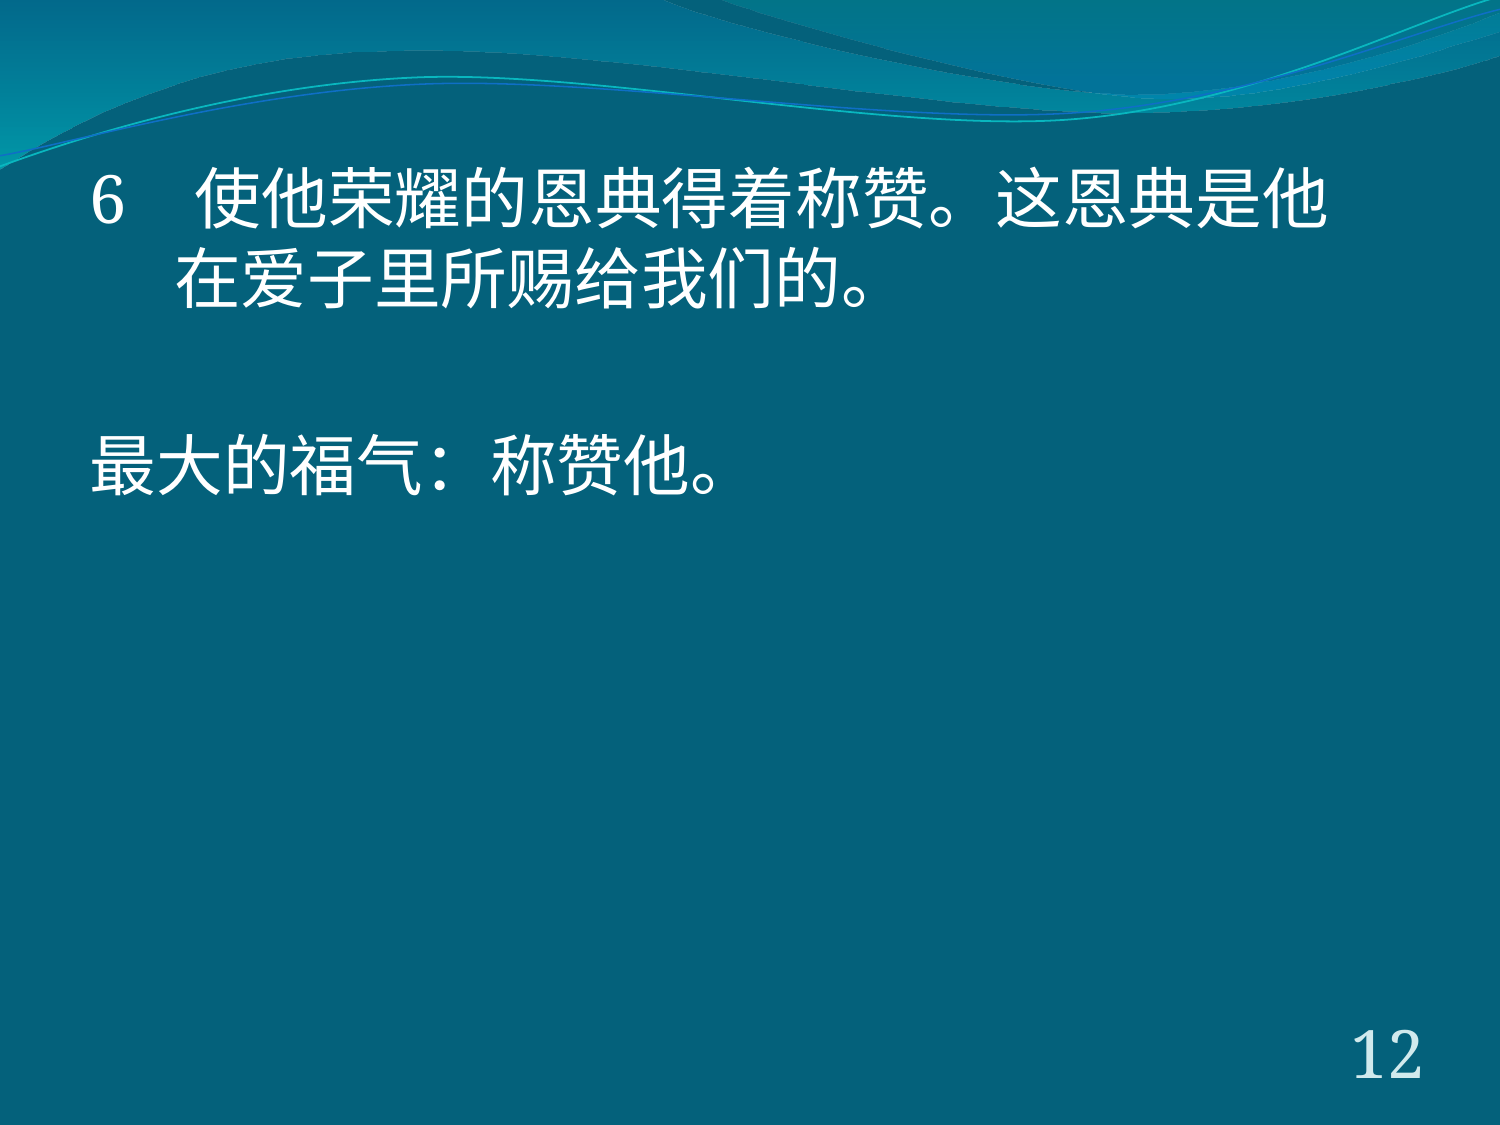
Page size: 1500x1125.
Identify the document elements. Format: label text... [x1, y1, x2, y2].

picture [1400, 1030, 1418, 1042]
slide_number 12 [1299, 1042, 1425, 1103]
list 6 使他荣耀的恩典得着称赞。这恩典是他在爱子里所赐给我们的。 最大的福气：称赞他。 [75, 149, 1400, 1075]
